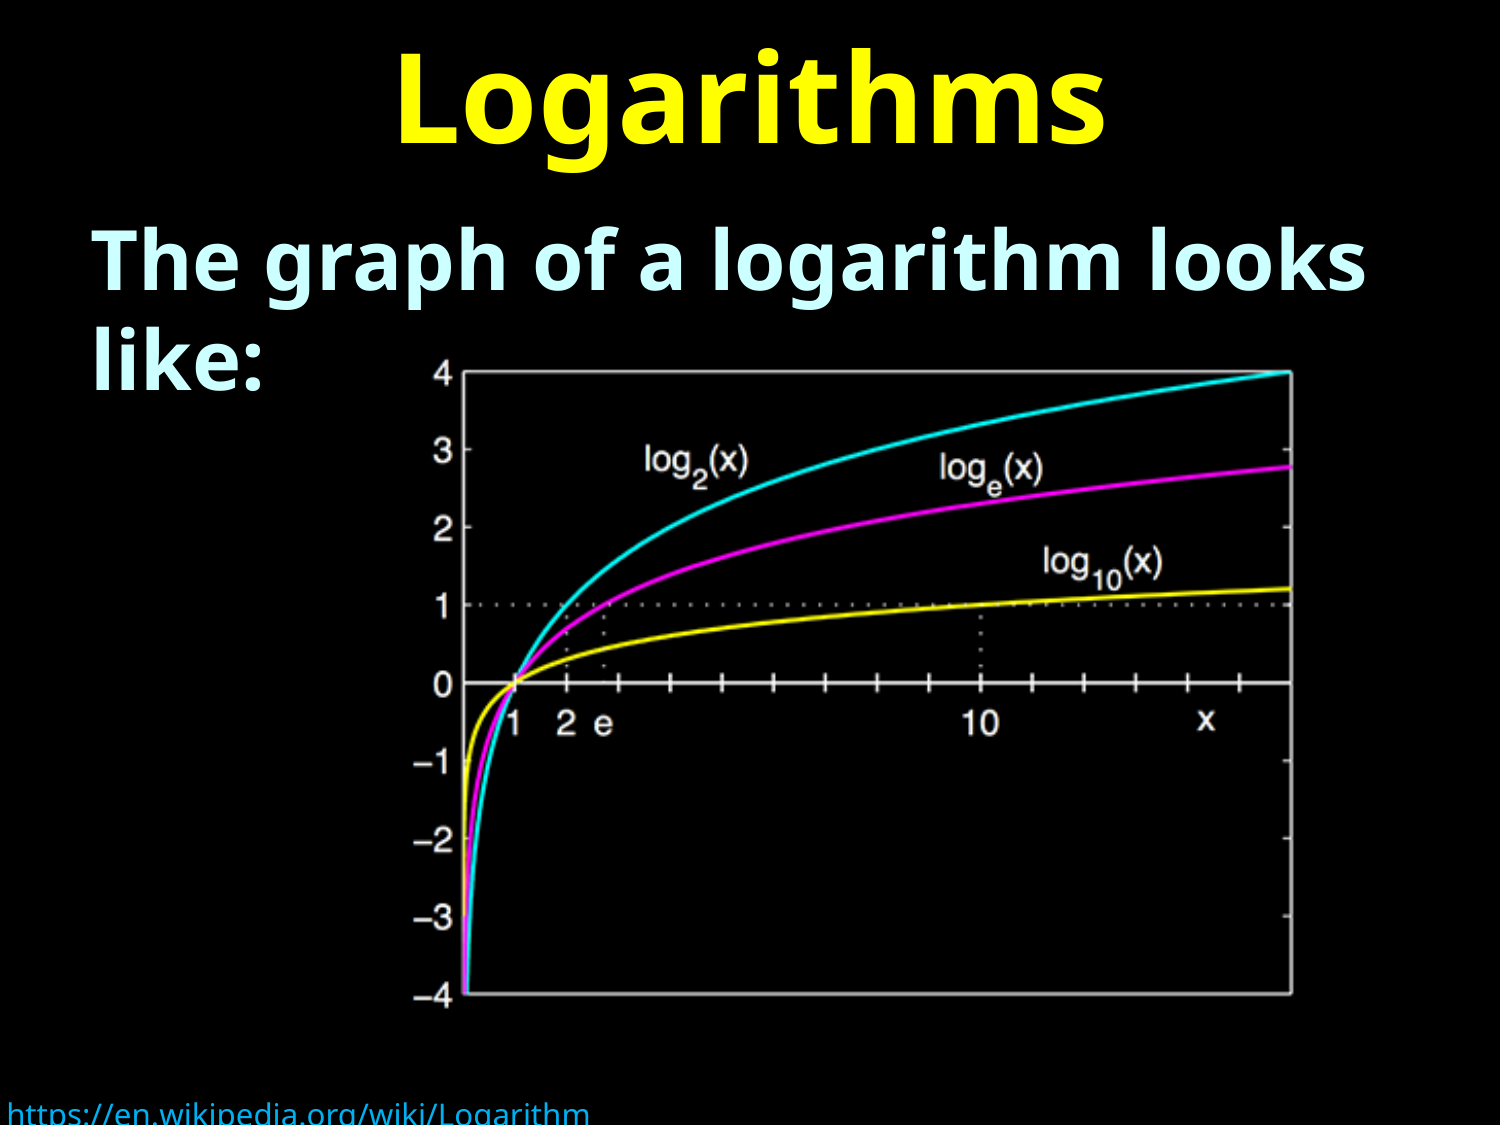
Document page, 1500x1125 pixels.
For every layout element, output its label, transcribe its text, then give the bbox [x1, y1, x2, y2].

text_box https://en.wikipedia.org/wiki/Logarithm [0, 1087, 749, 1125]
list The graph of a logarithm looks like: [75, 200, 1425, 1125]
picture [412, 352, 1301, 1013]
title Logarithms [0, 0, 1500, 188]
